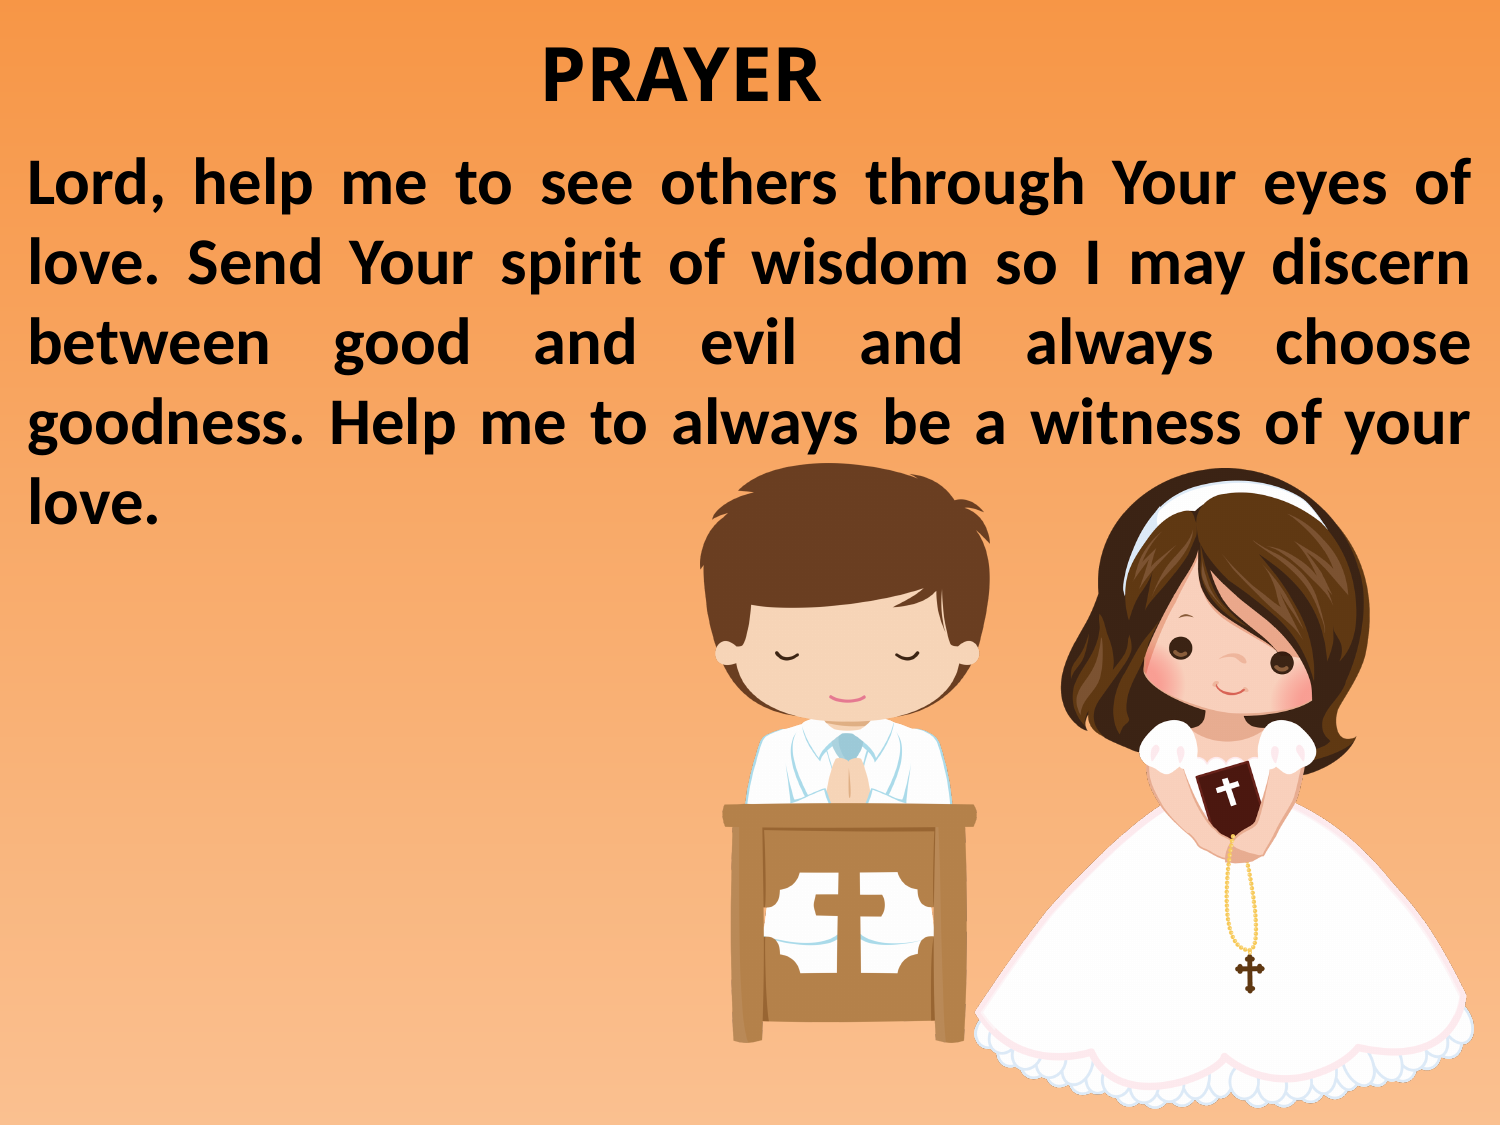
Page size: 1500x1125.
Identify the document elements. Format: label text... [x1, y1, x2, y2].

text_box PRAYER [525, 19, 912, 125]
text_box Lord, help me to see others through Your eyes of love. Send Your spirit of wisdom so I may discern between good and evil and always choose goodness. Help me to always be a witness of your love. [12, 130, 1488, 635]
picture [700, 463, 1474, 1110]
